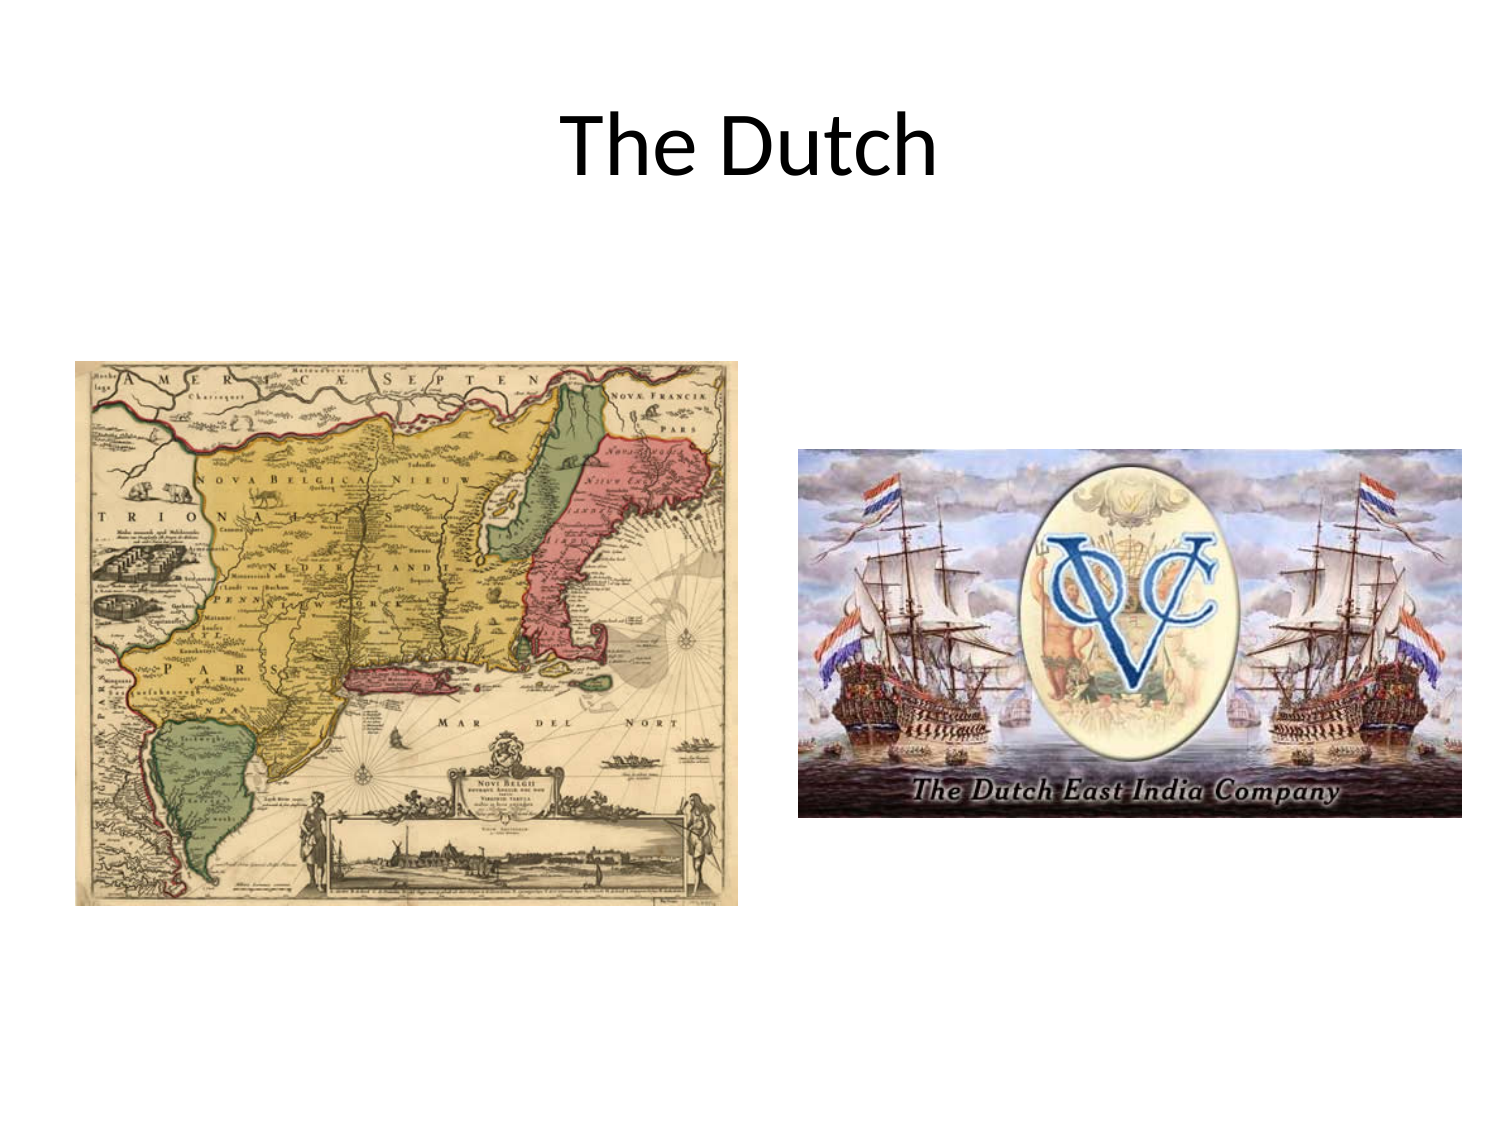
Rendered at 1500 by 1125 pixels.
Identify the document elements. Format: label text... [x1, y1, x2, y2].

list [74, 262, 738, 1006]
title The Dutch [75, 45, 1425, 233]
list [798, 262, 1462, 1006]
